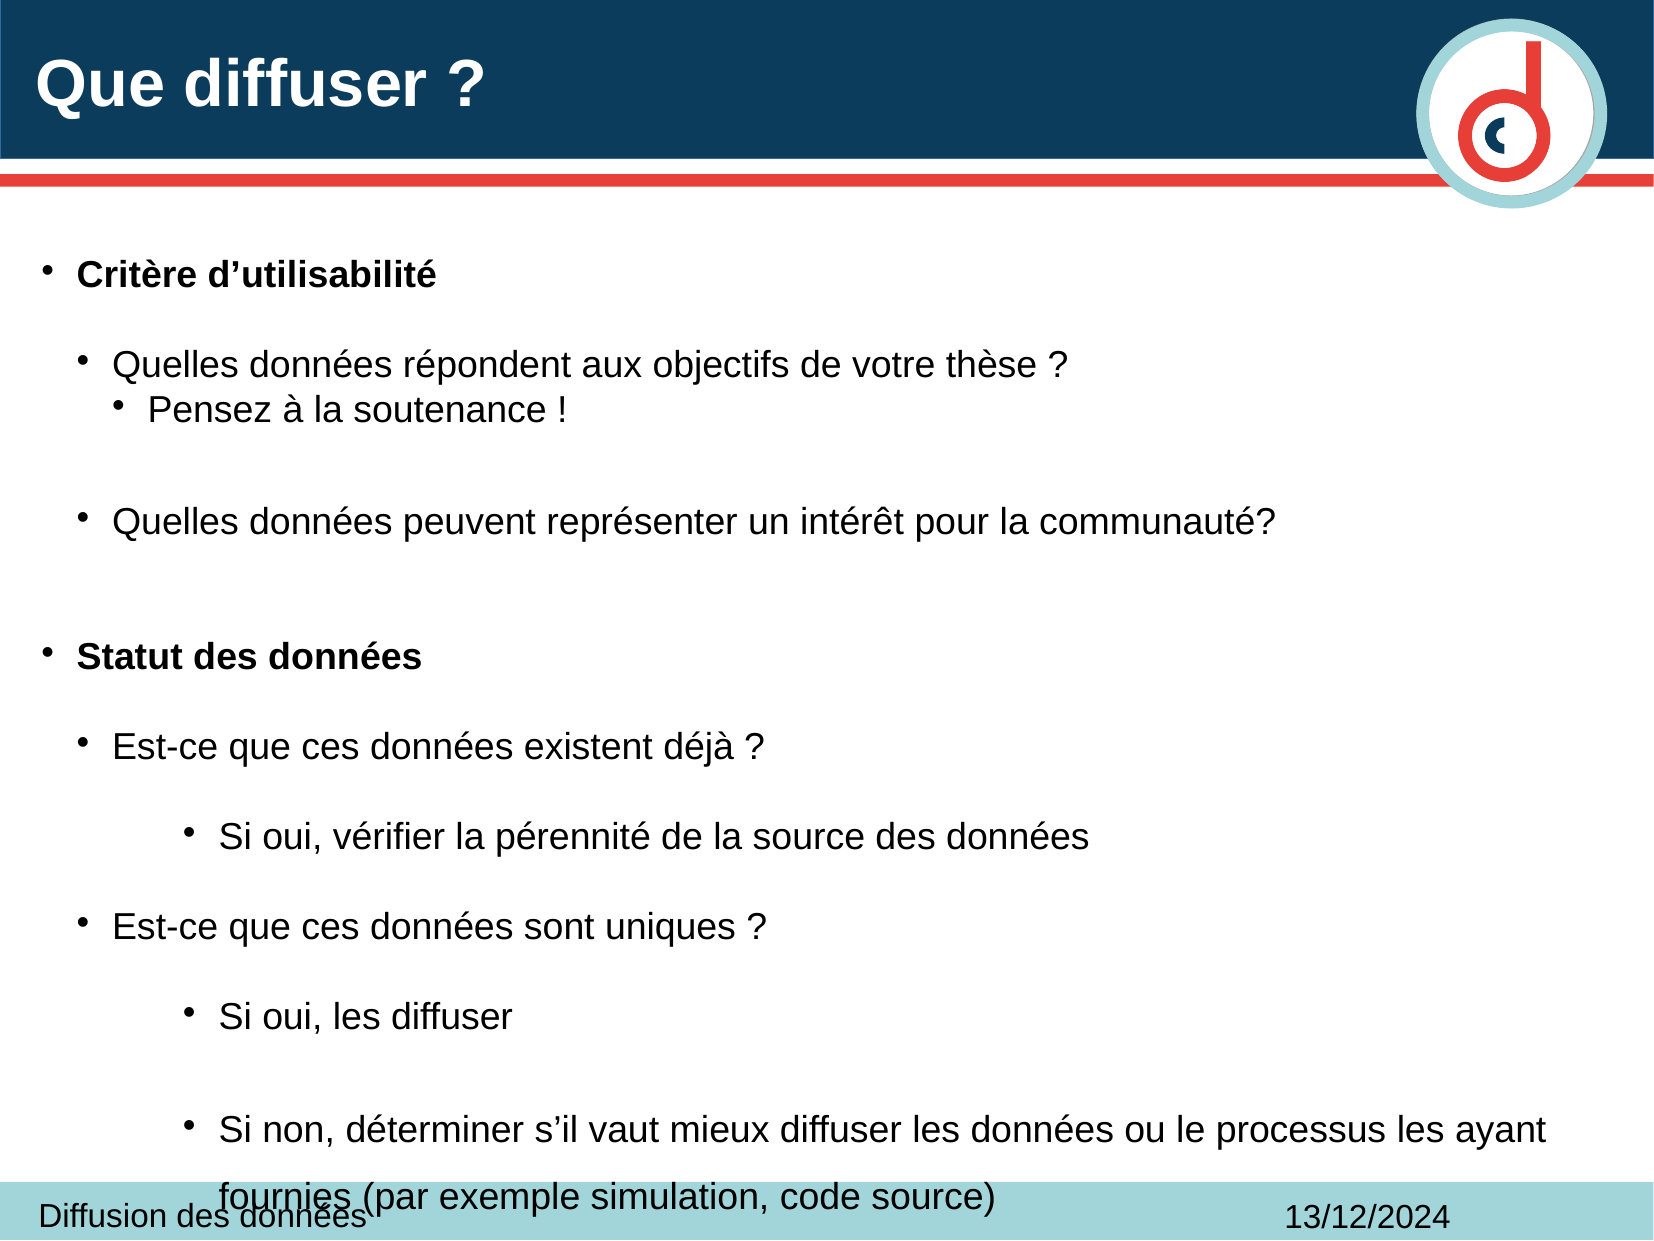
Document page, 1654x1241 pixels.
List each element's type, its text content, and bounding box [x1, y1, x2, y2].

text_box Diffusion des données [23, 1186, 620, 1241]
text_box Critère d’utilisabilité Quelles données répondent aux objectifs de votre thèse ? Pensez à la soutenance ! Quelles données peuvent représenter un intérêt pour la communauté? Statut des données Est-ce que ces données existent déjà ? Si oui, vérifier la pérennité de la source des données Est-ce que ces données sont uniques ? Si oui, les diffuser Si non, déterminer s’il vaut mieux diffuser les données ou le processus les ayant fournies (par exemple simulation, code source) [41, 194, 1654, 1149]
picture [1458, 41, 1557, 185]
text_box 13/12/2024 [1269, 1188, 1595, 1241]
title Que diffuser ? [35, 11, 1430, 159]
